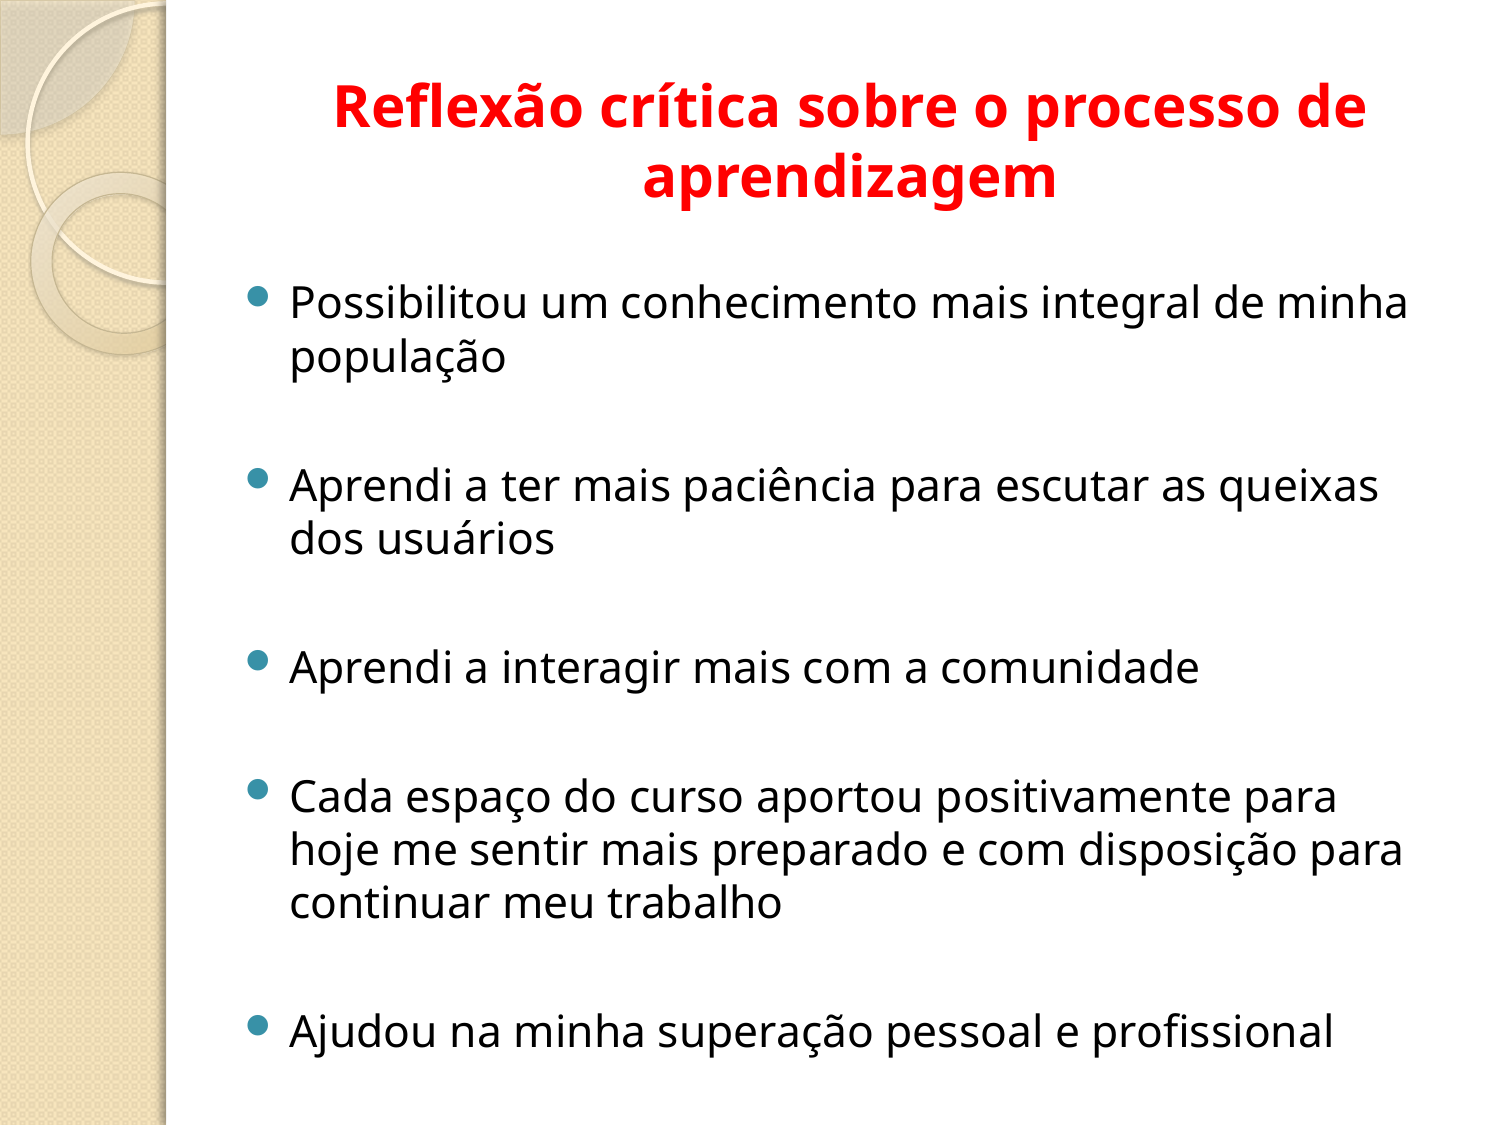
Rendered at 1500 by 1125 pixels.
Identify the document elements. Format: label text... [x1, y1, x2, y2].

title Reflexão crítica sobre o processo de aprendizagem [235, 45, 1466, 233]
list Possibilitou um conhecimento mais integral de minha população Aprendi a ter mais paciência para escutar as queixas dos usuários Aprendi a interagir mais com a comunidade Cada espaço do curso aportou positivamente para hoje me sentir mais preparado e com disposição para continuar meu trabalho Ajudou na minha superação pessoal e profissional [216, 267, 1447, 1071]
